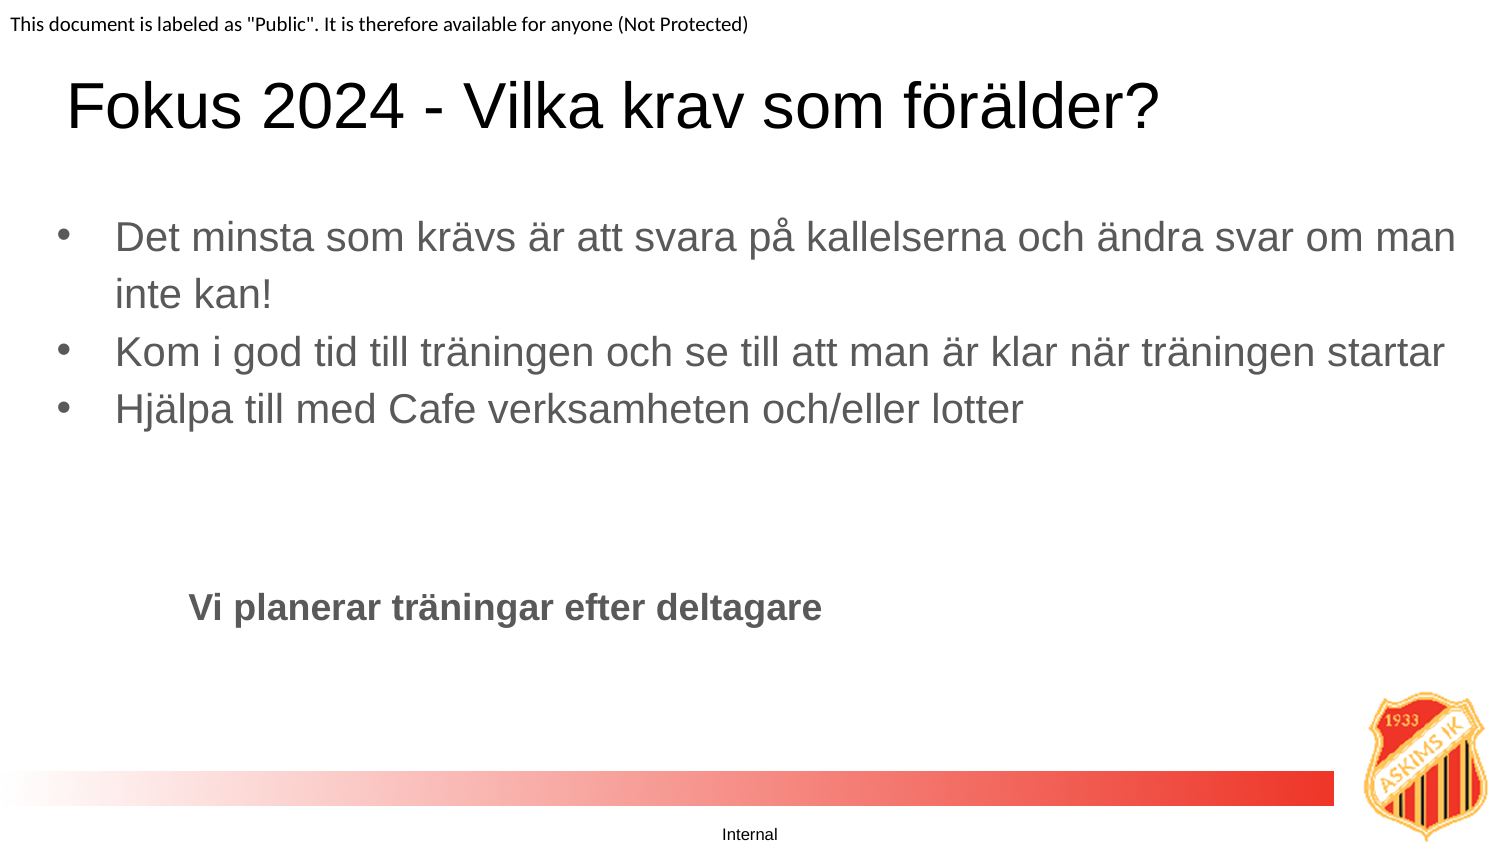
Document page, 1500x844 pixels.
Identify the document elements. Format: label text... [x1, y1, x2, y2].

title Fokus 2024 - Vilka krav som förälder? [51, 48, 1449, 142]
list Det minsta som krävs är att svara på kallelserna och ändra svar om man inte kan! Kom i god tid till träningen och se till att man är klar när träningen startar Hjälpa till med Cafe verksamheten och/eller lotter [25, 186, 1475, 447]
picture [0, 688, 1500, 844]
text_box Vi planerar träningar efter deltagare [0, 544, 1012, 667]
